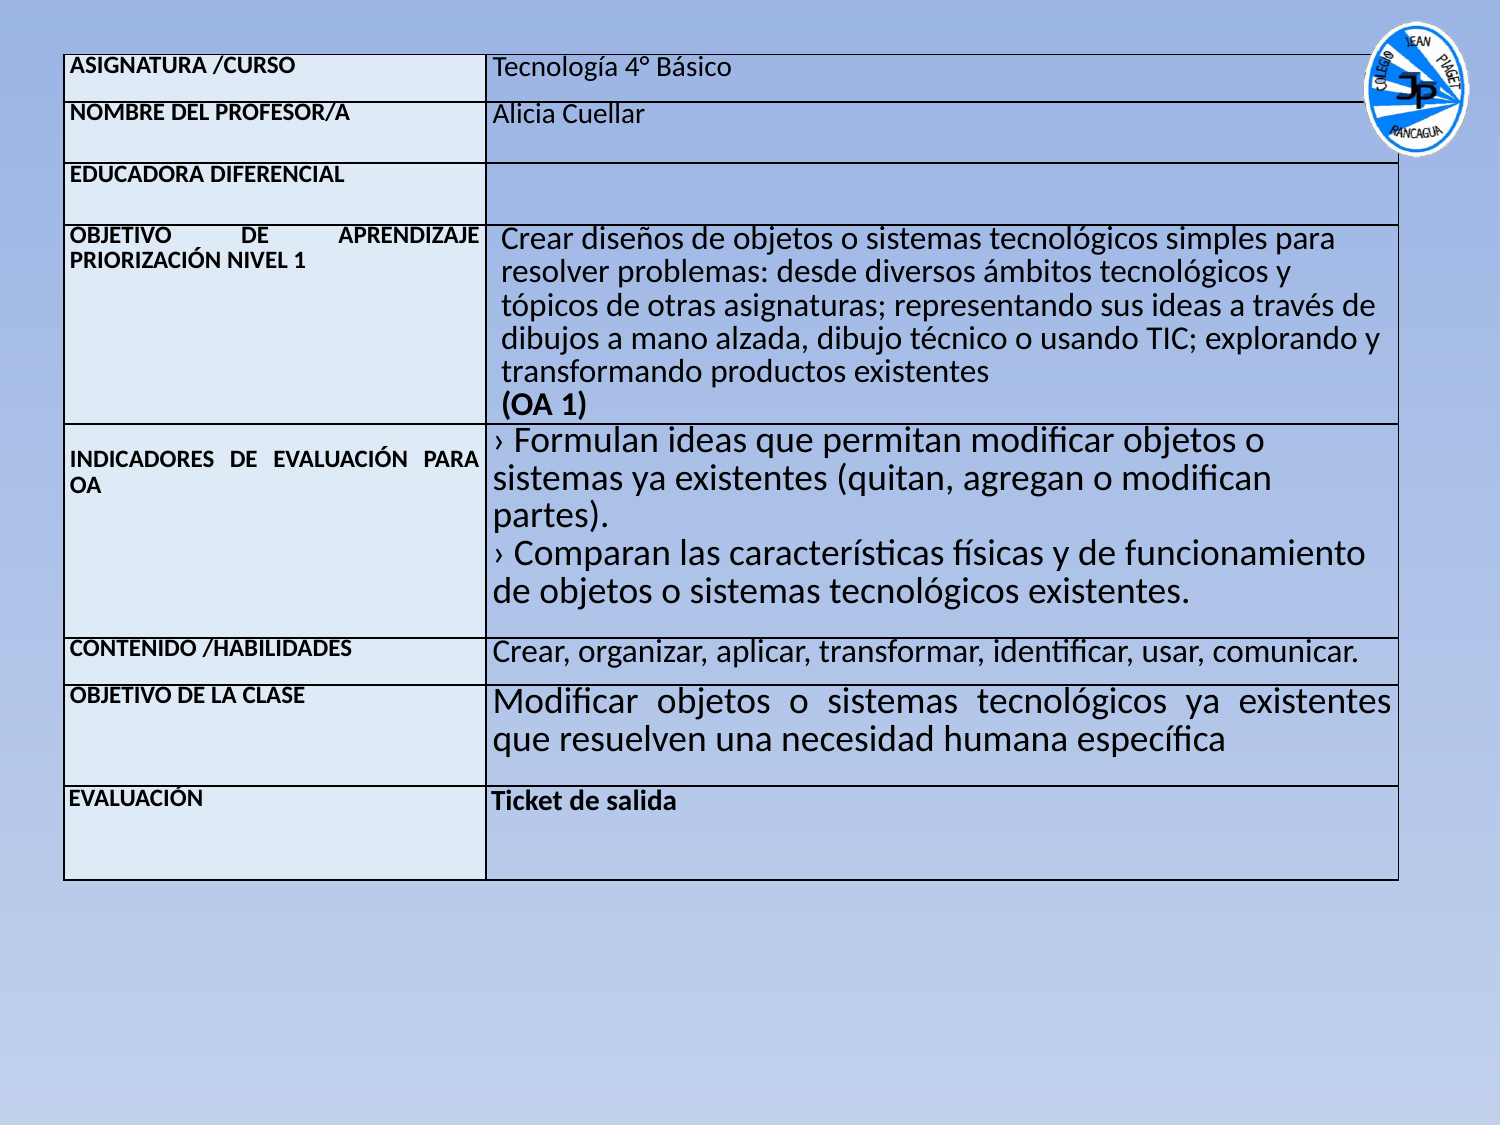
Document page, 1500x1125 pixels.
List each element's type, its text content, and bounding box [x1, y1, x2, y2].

table_cell NOMBRE DEL PROFESOR/A [65, 103, 485, 162]
table_cell Alicia Cuellar [487, 103, 1333, 162]
table_cell OBJETIVO DE LA CLASE [65, 686, 485, 785]
table_cell › Formulan ideas que permitan modificar objetos o sistemas ya existentes (quitan, agregan o modifican partes). › Comparan las características físicas y de funcionamiento de objetos o sistemas tecnológicos existentes. [487, 425, 1398, 637]
table_cell INDICADORES DE EVALUACIÓN PARA OA [65, 425, 485, 637]
table_cell CONTENIDO /HABILIDADES [65, 639, 485, 684]
table_header ASIGNATURA /CURSO [65, 55, 485, 101]
picture [1337, 18, 1500, 160]
table_cell EVALUACIÓN [65, 787, 485, 879]
table_cell Crear, organizar, aplicar, transformar, identificar, usar, comunicar. [487, 639, 1398, 684]
table_cell [487, 164, 1398, 224]
table_cell OBJETIVO DE APRENDIZAJE PRIORIZACIÓN NIVEL 1 [65, 226, 485, 423]
table_cell EDUCADORA DIFERENCIAL [65, 164, 485, 224]
table_cell Modificar objetos o sistemas tecnológicos ya existentes que resuelven una necesidad humana específica [487, 686, 1398, 785]
table_cell Crear diseños de objetos o sistemas tecnológicos simples para resolver problemas: desde diversos ámbitos tecnológicos y tópicos de otras asignaturas; representando sus ideas a través de dibujos a mano alzada, dibujo técnico o usando TIC; explorando y transformando productos existentes (OA 1) [487, 226, 1398, 423]
table_header Tecnología 4° Básico [487, 55, 1332, 101]
table_cell Ticket de salida [487, 787, 1398, 879]
